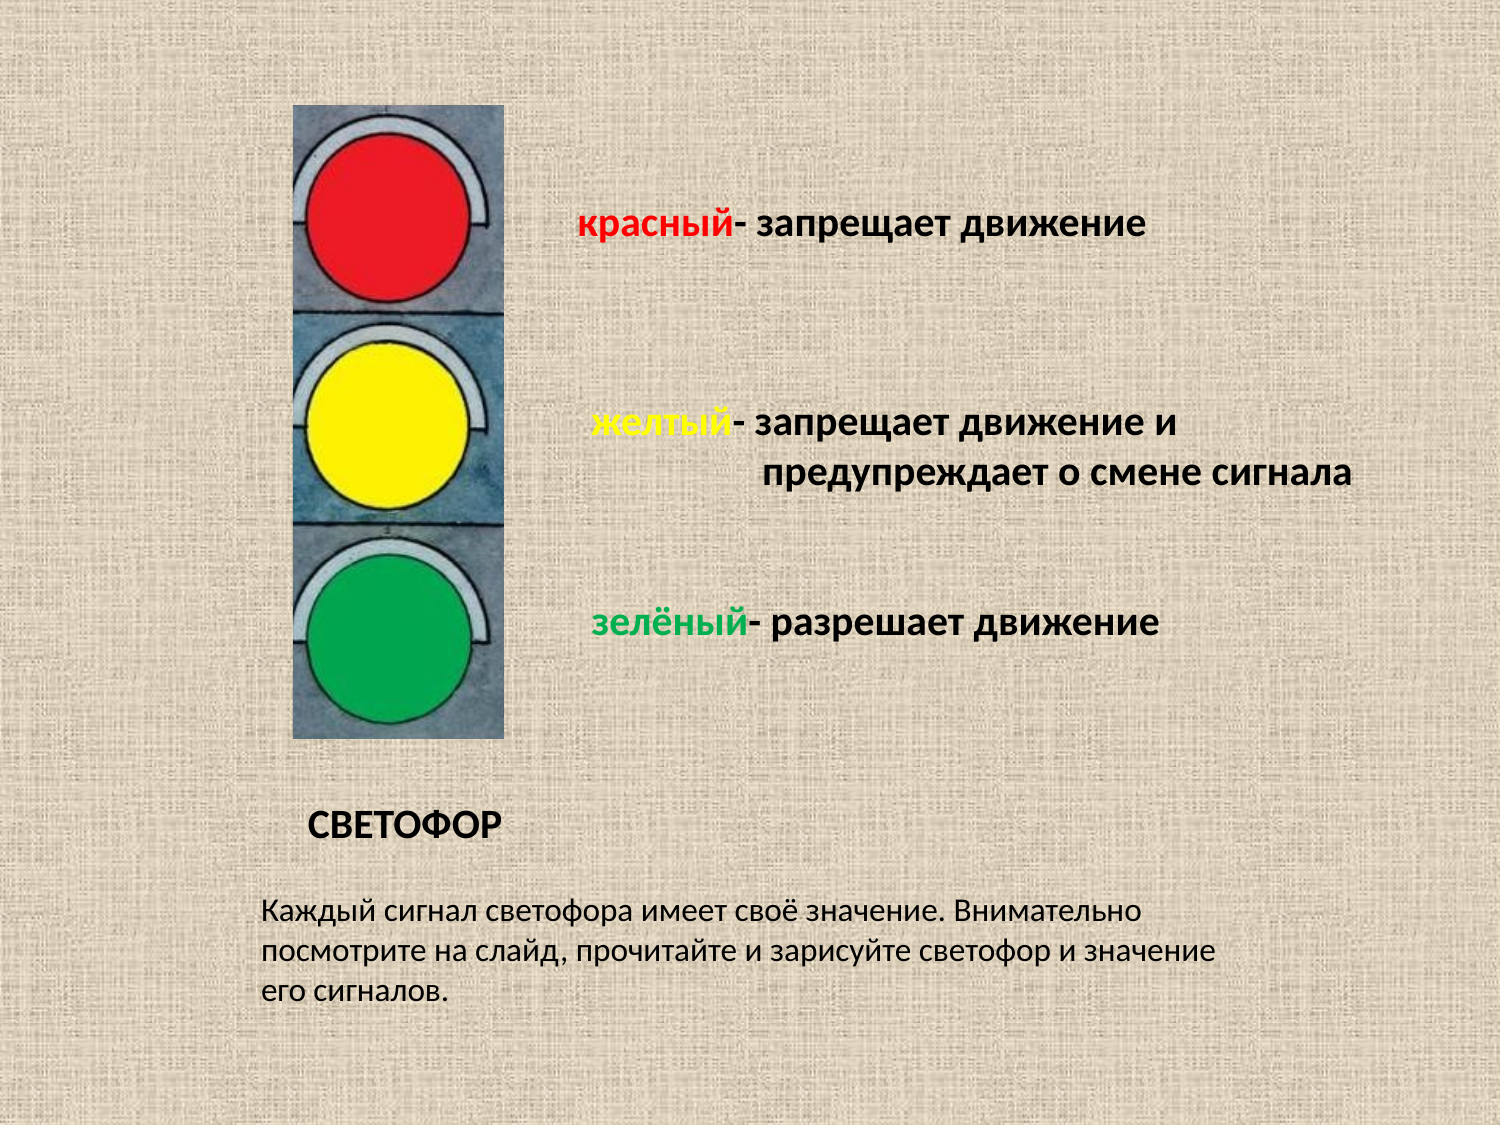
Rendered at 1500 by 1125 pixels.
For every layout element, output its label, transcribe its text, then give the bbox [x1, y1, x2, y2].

picture [0, 0, 1500, 1125]
text_box желтый- запрещает движение и предупреждает о смене сигнала [576, 386, 1369, 502]
title СВЕТОФОР [292, 761, 1193, 855]
text_box зелёный- разрешает движение [576, 585, 1176, 651]
text_box красный- запрещает движение [562, 187, 1266, 253]
list Каждый сигнал светофора имеет своё значение. Внимательно посмотрите на слайд, прочитайте и зарисуйте светофор и значение его сигналов. [246, 880, 1278, 1013]
